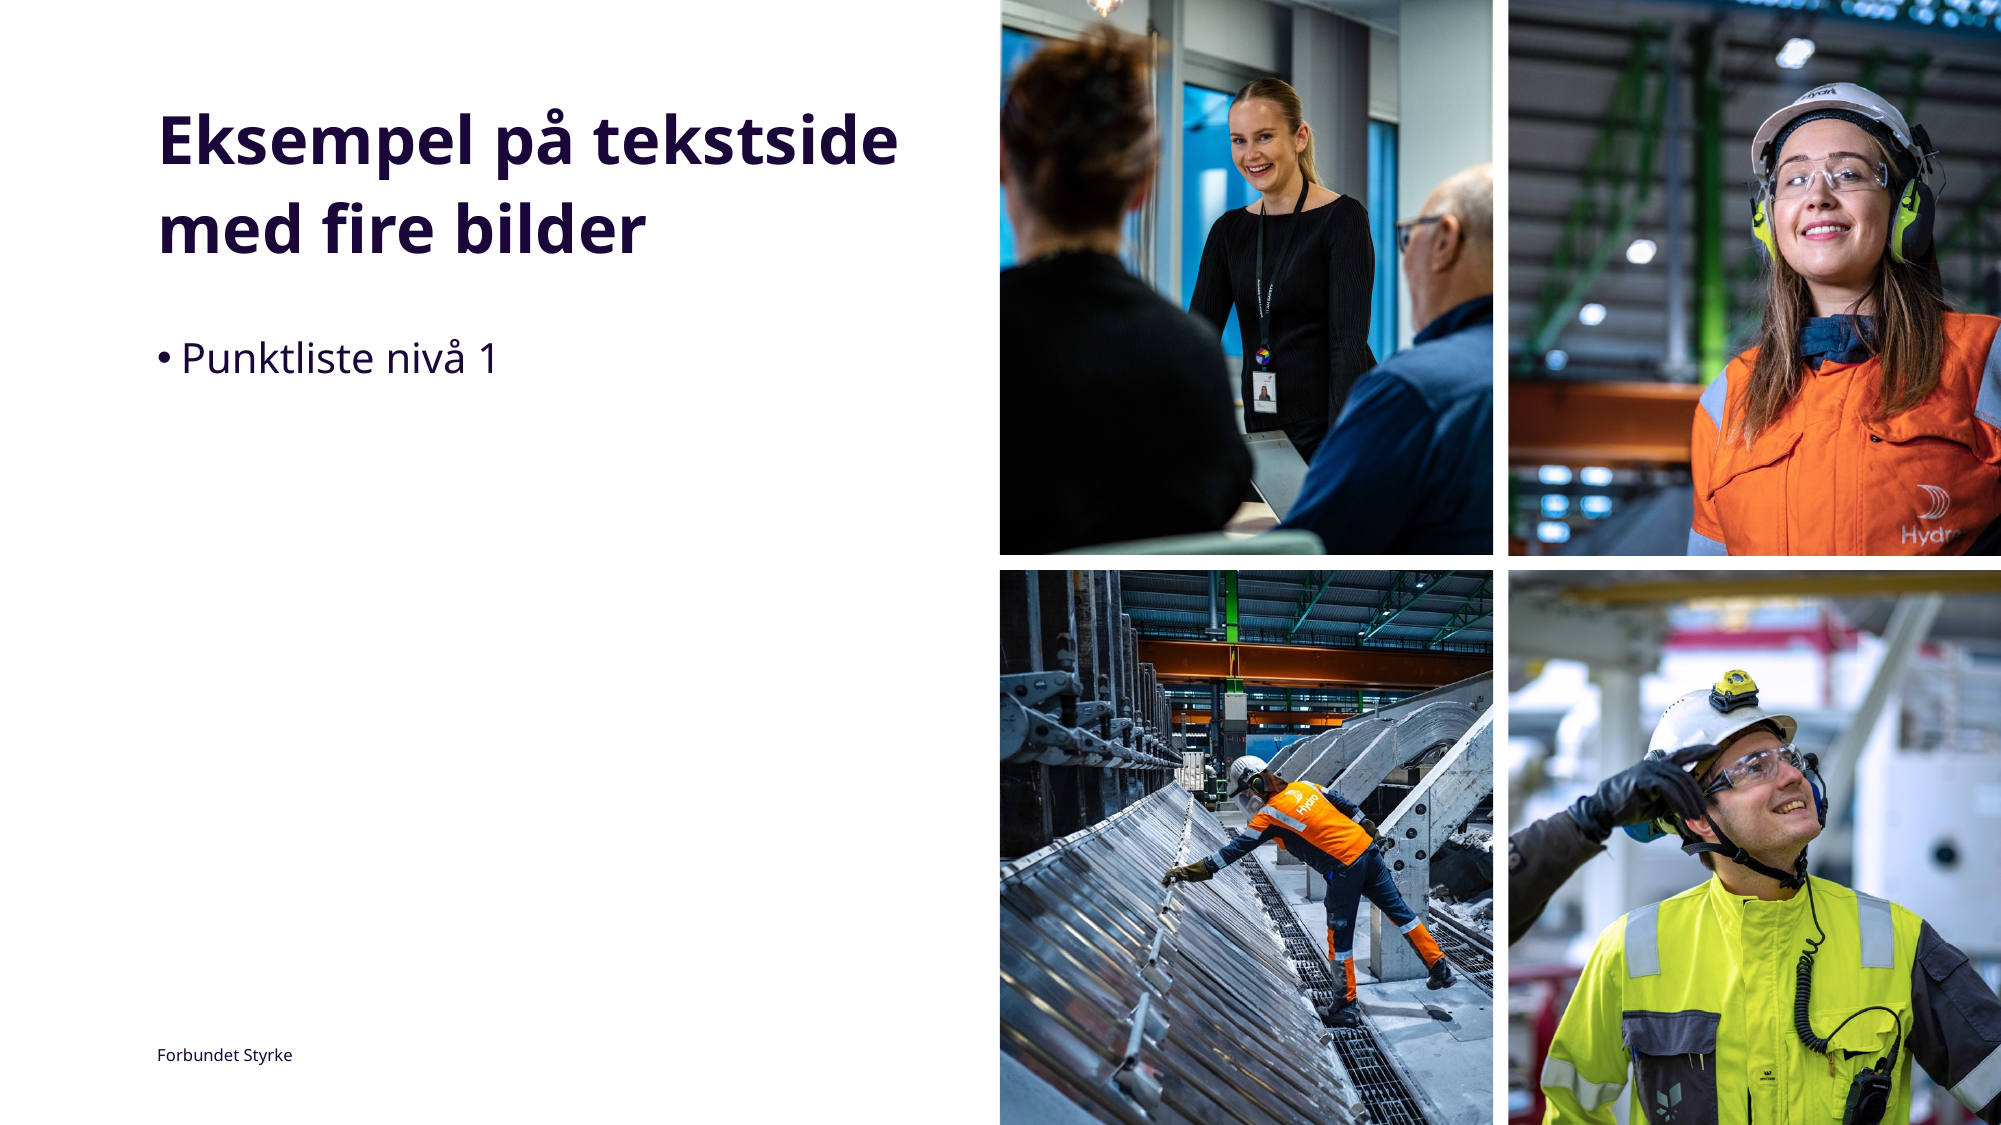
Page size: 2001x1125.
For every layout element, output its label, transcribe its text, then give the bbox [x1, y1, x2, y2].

picture [1507, 570, 2001, 1125]
list Punktliste nivå 1 [157, 321, 925, 1018]
picture [1507, 0, 2001, 556]
title Eksempel på tekstside med fire bilder [157, 82, 925, 267]
picture [999, 570, 1494, 1125]
picture [999, 0, 1494, 556]
